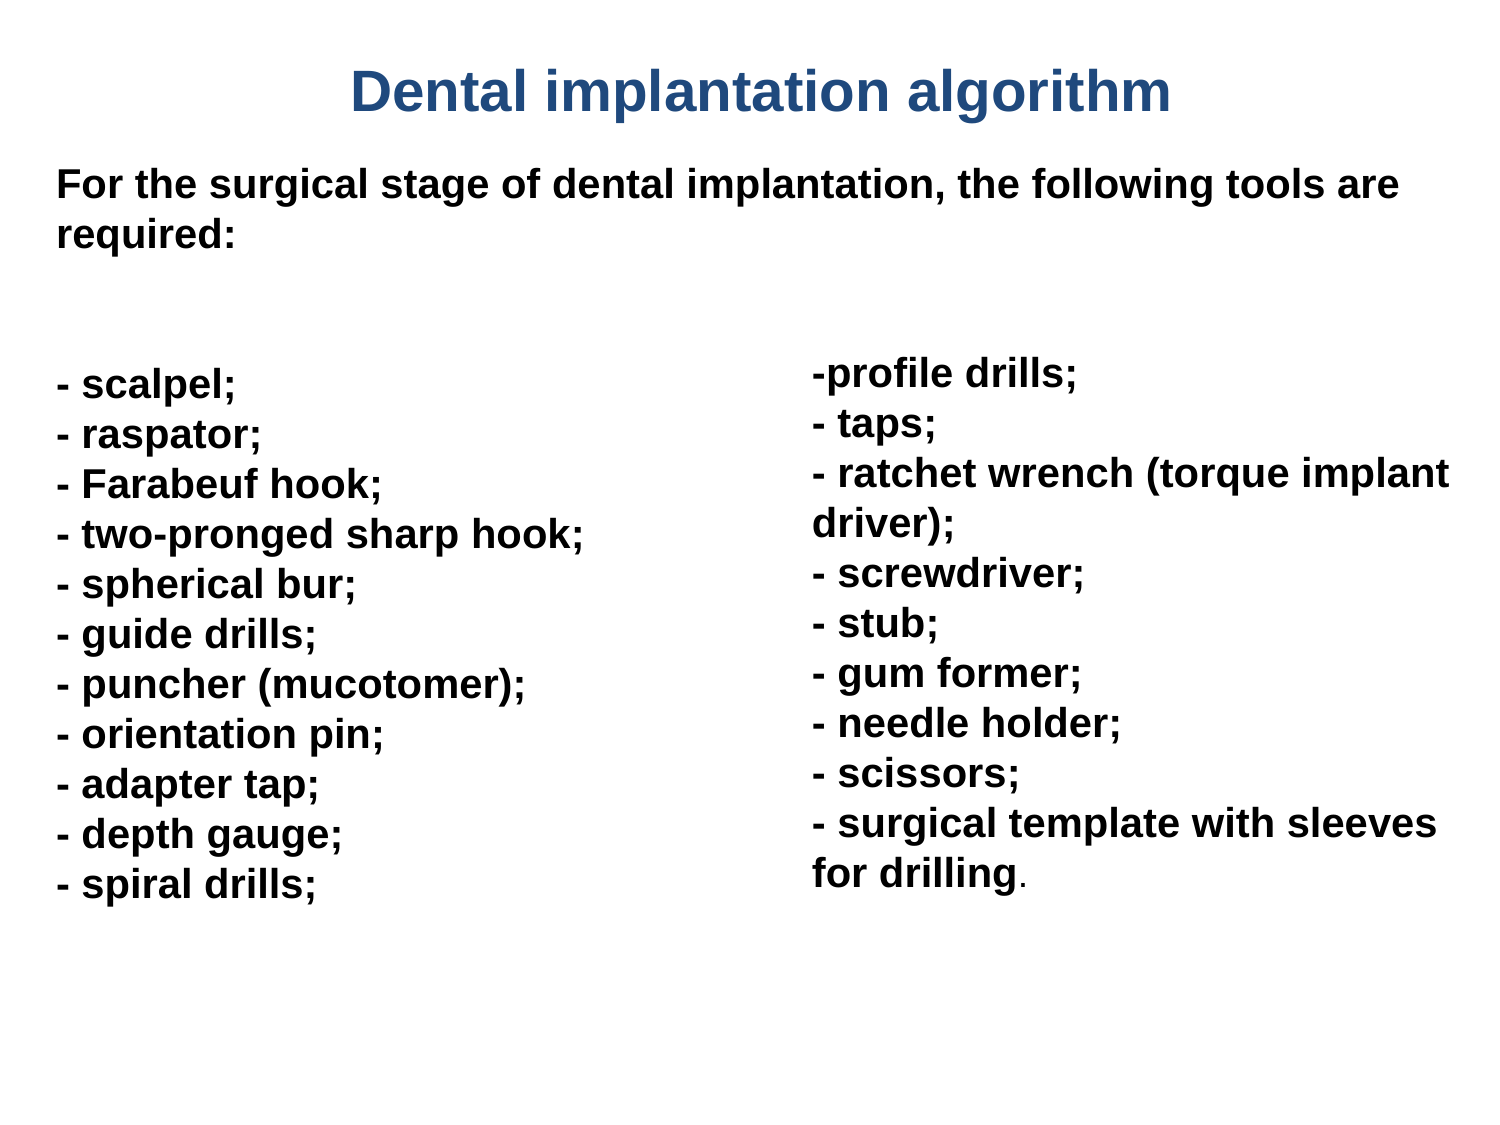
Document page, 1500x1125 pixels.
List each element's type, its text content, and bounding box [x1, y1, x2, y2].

title Dental implantation algorithm [74, 18, 1425, 138]
text_box -profile drills; - taps; - ratchet wrench (torque implant driver); - screwdriver; - stub; - gum former; - needle holder; - scissors; - surgical template with sleeves for drilling. [797, 338, 1500, 904]
text_box For the surgical stage of dental implantation, the following tools are required: - scalpel; - raspator; - Farabeuf hook; - two-pronged sharp hook; - spherical bur; - guide drills; - puncher (mucotomer); - orientation pin; - adapter tap; - depth gauge; - spiral drills; [41, 149, 1500, 915]
